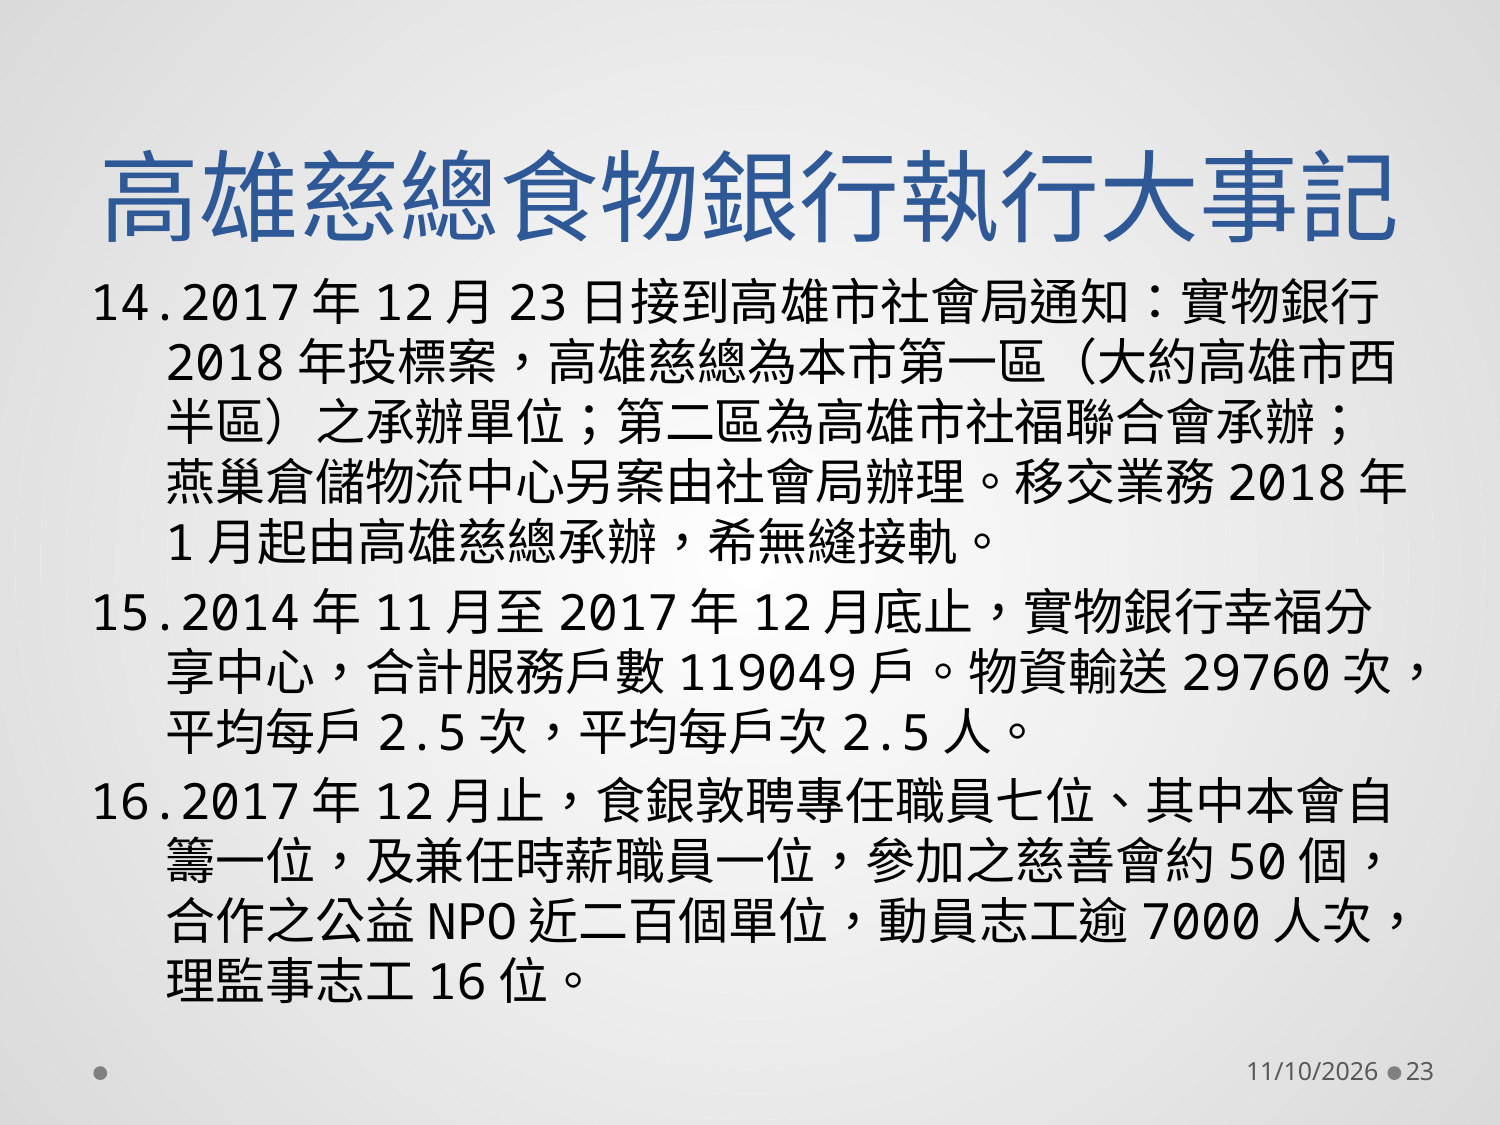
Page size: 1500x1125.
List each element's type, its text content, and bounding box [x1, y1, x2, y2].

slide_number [1043, 1042, 1386, 1103]
slide_number 23 [1401, 1042, 1494, 1103]
title 高雄慈總食物銀行執行大事記 [75, 0, 1425, 262]
list 2017年12月23日接到高雄市社會局通知：實物銀行2018年投標案，高雄慈總為本市第一區（大約高雄市西半區）之承辦單位；第二區為高雄市社福聯合會承辦；燕巢倉儲物流中心另案由社會局辦理。移交業務2018年1月起由高雄慈總承辦，希無縫接軌。 2014年11月至2017年12月底止，實物銀行幸福分享中心，合計服務戶數119049戶。物資輸送29760次，平均每戶2.5次，平均每戶次2.5人。 2017年12月止，食銀敦聘專任職員七位、其中本會自籌一位，及兼任時薪職員一位，參加之慈善會約50個，合作之公益NPO近二百個單位，動員志工逾7000人次，理監事志工16位。 [75, 262, 1425, 1005]
